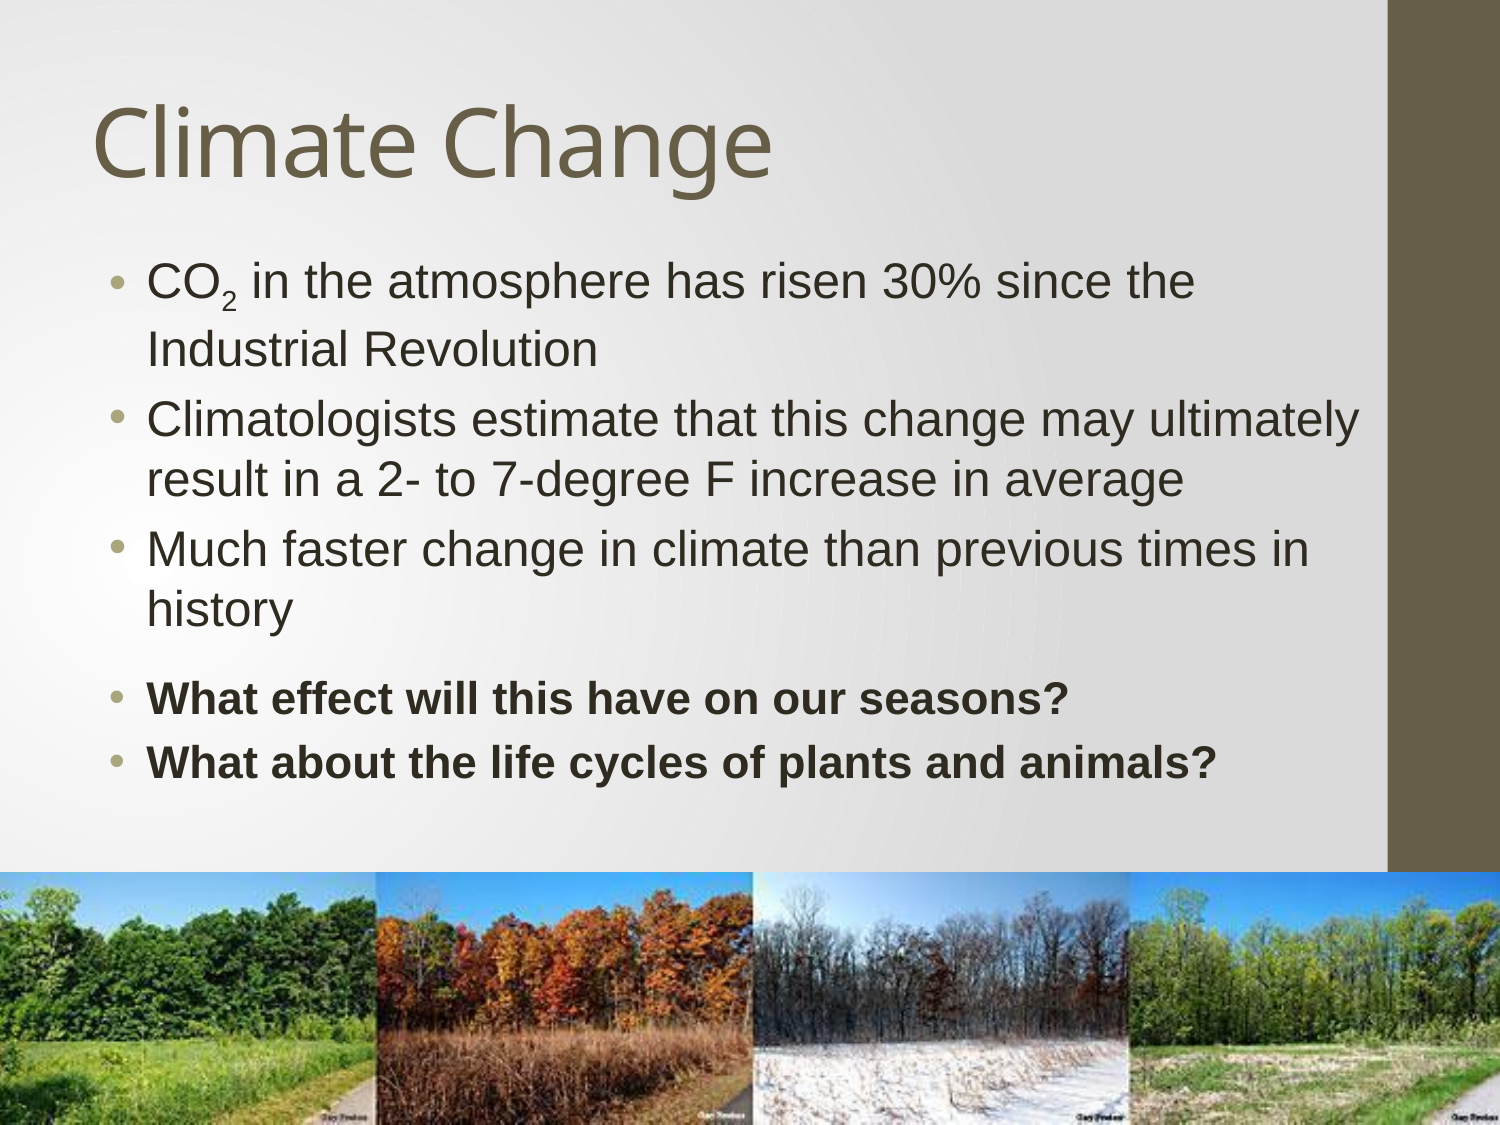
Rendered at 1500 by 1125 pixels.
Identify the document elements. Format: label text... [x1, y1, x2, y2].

picture [0, 872, 1500, 1125]
title Climate Change [75, 45, 1325, 233]
list CO2 in the atmosphere has risen 30% since the Industrial Revolution Climatologists estimate that this change may ultimately result in a 2- to 7-degree F increase in average Much faster change in climate than previous times in history What effect will this have on our seasons? What about the life cycles of plants and animals? [75, 240, 1385, 865]
